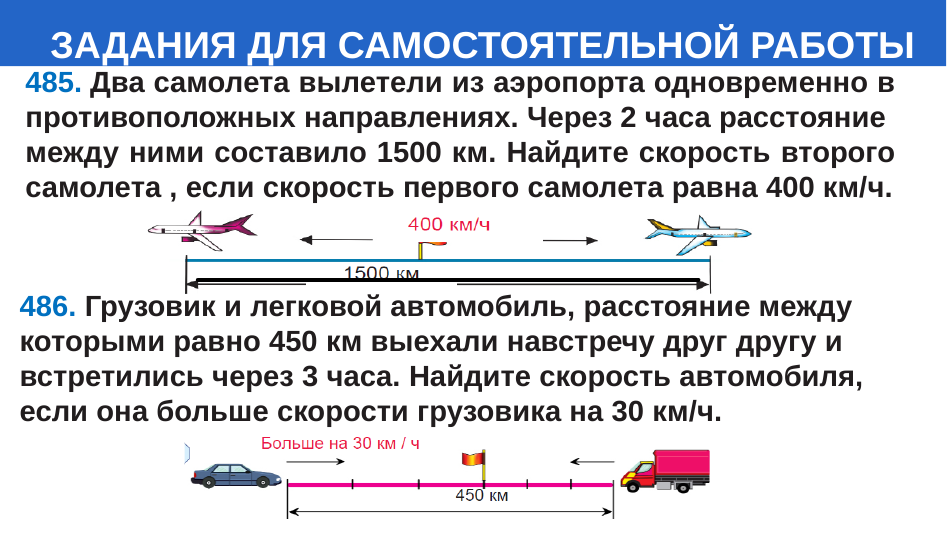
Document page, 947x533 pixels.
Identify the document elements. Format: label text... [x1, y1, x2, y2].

picture [184, 434, 711, 519]
text_box 486. Грузовик и легковой автомобиль, расстояние между которыми равно 450 км выехали навстречу друг другу и встретились через 3 часа. Найдите скорость автомобиля, если она больше скорости грузовика на 30 км/ч. [4, 279, 947, 435]
text_box 485. Два самолета вылетели из аэропорта одновременно в противоположных направлениях. Через 2 часа расстояние между ними составило 1500 км. Найдите скорость второго самолета , если скорость первого самолета равна 400 км/ч. [10, 55, 911, 211]
title ЗАДАНИЯ ДЛЯ САМОСТОЯТЕЛЬНОЙ РАБОТЫ [20, 0, 946, 44]
picture [142, 204, 762, 296]
text_box [0, 0, 947, 67]
